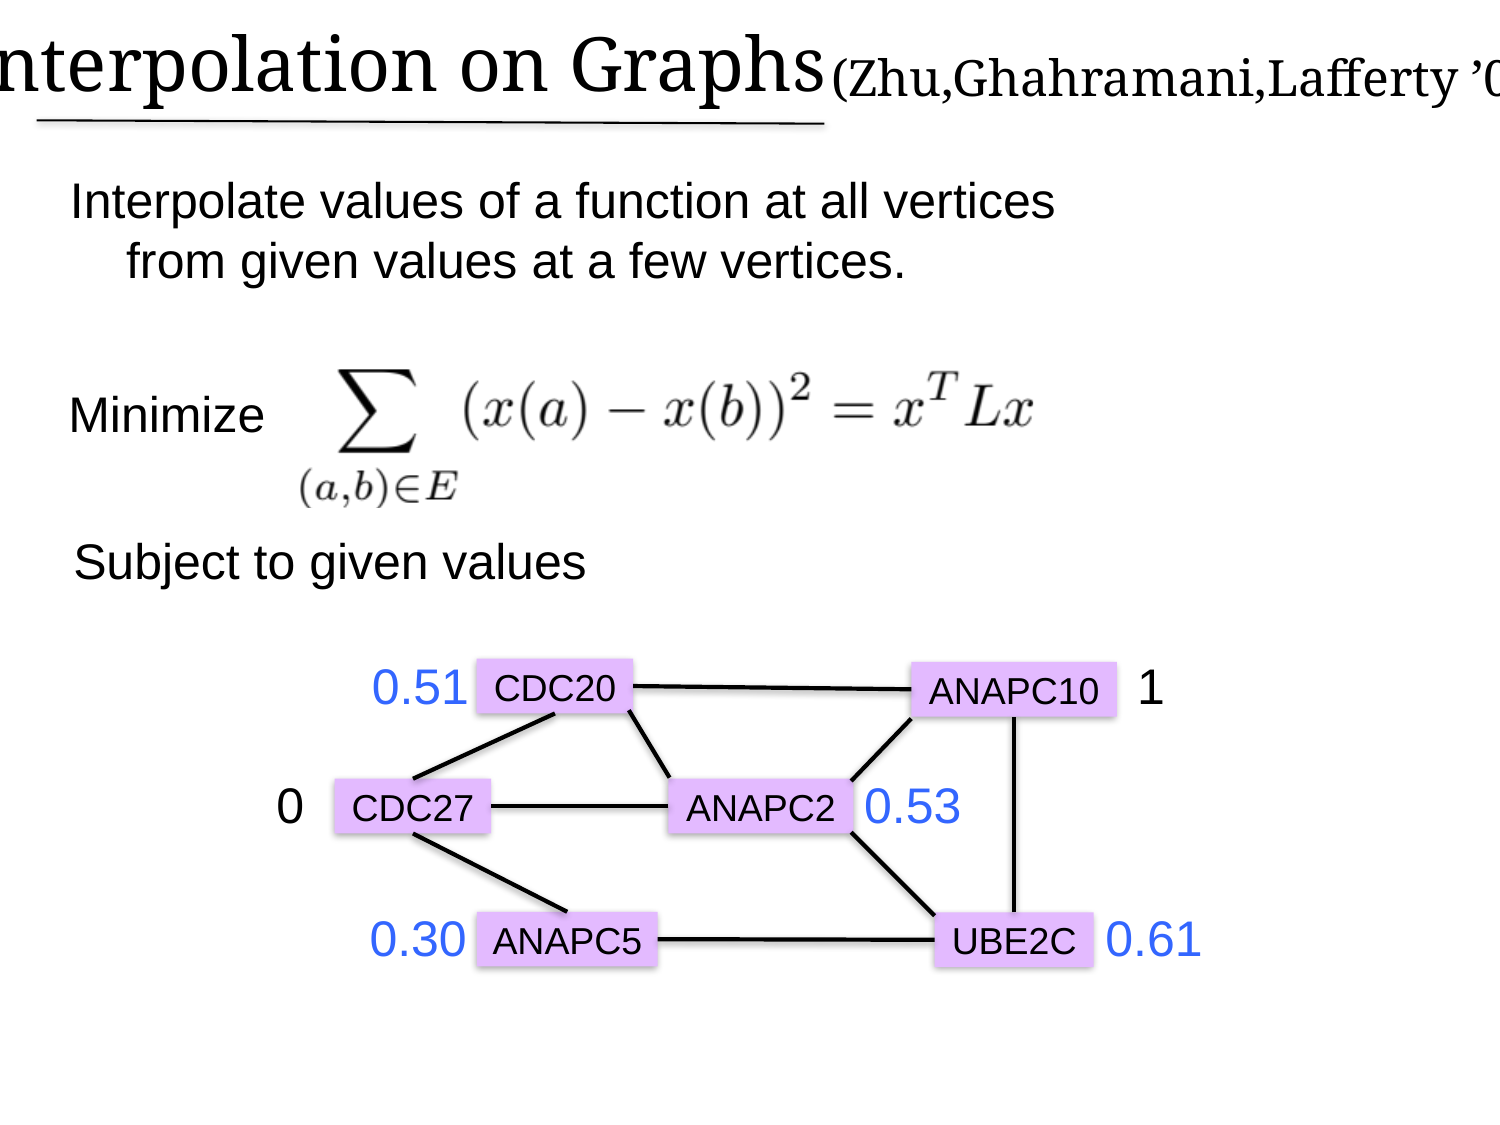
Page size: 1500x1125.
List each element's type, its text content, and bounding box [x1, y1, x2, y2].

text_box ANAPC5 [476, 911, 658, 967]
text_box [850, 718, 912, 782]
text_box 0.53 [858, 766, 977, 841]
text_box 0.61 [1090, 899, 1218, 975]
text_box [412, 833, 568, 913]
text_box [850, 831, 935, 917]
text_box CDC20 [476, 658, 634, 714]
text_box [632, 685, 912, 690]
text_box 0.51 [357, 647, 485, 722]
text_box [19, 8, 1500, 124]
text_box 0 [261, 765, 320, 841]
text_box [628, 709, 670, 778]
text_box 1 [1122, 647, 1180, 722]
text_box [49, 160, 1078, 599]
text_box UBE2C [934, 912, 1094, 968]
text_box ANAPC10 [911, 661, 1118, 717]
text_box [412, 713, 556, 779]
text_box ANAPC2 [668, 778, 854, 834]
text_box 0.30 [354, 898, 477, 974]
picture [299, 367, 1034, 509]
text_box CDC27 [334, 778, 492, 834]
